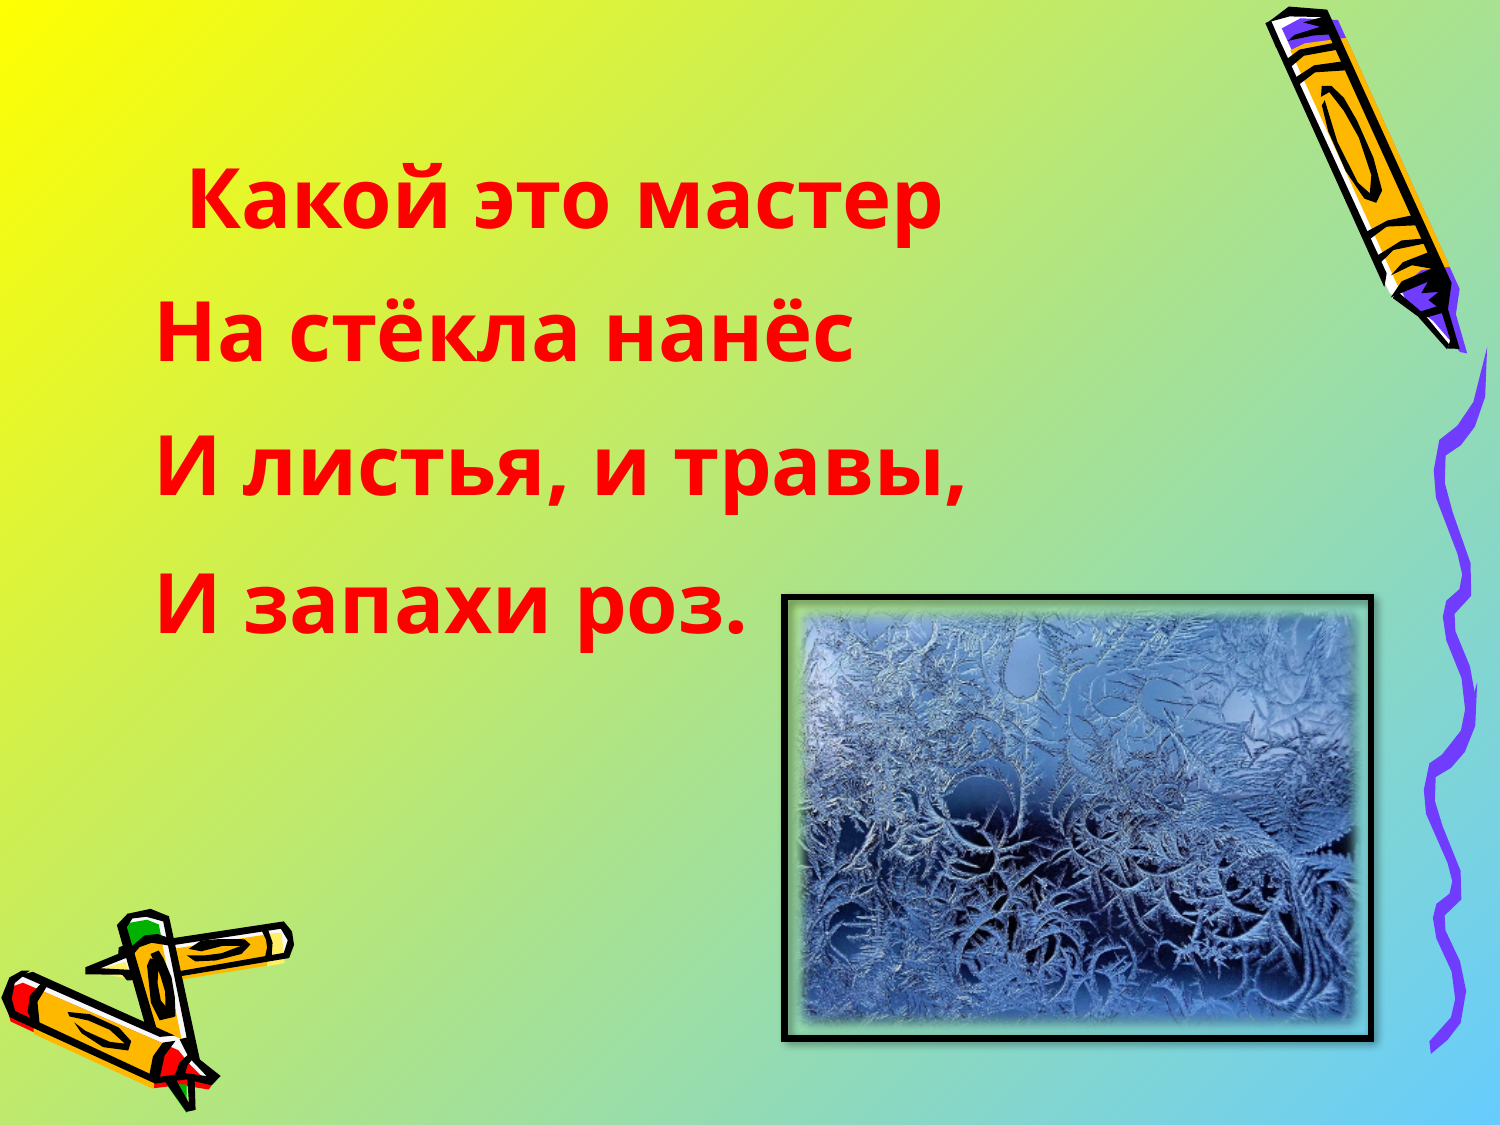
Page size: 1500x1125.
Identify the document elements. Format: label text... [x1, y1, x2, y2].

text_box Какой это мастер На стёкла нанёс И листья, и травы, И запахи роз. [96, 123, 1115, 661]
picture [787, 599, 1369, 1036]
